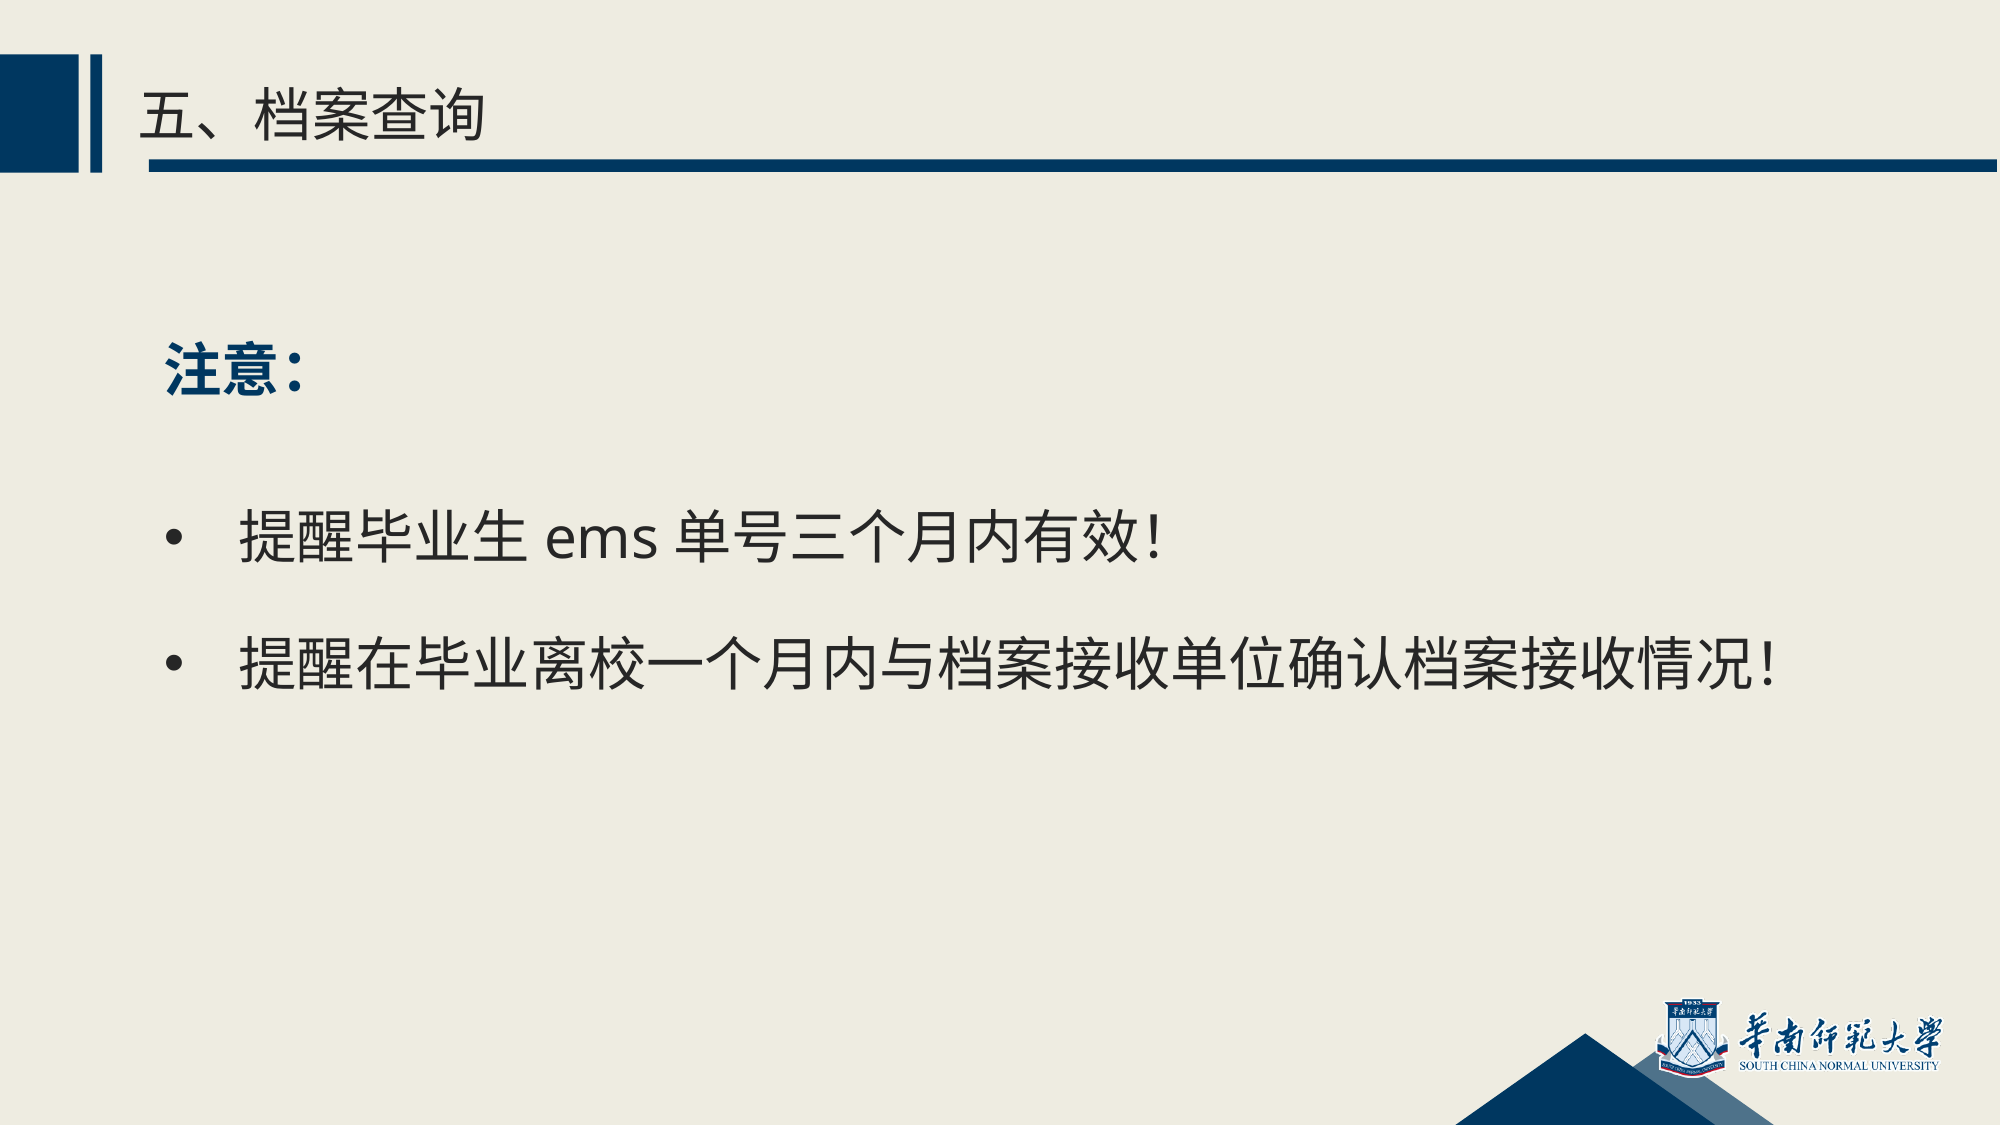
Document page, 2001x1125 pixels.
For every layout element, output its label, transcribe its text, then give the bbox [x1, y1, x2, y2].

text_box 注意： 提醒毕业生ems单号三个月内有效！ 提醒在毕业离校一个月内与档案接收单位确认档案接收情况！ [148, 333, 1922, 920]
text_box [0, 54, 1998, 173]
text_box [1454, 1033, 1775, 1125]
picture [1640, 986, 1961, 1094]
